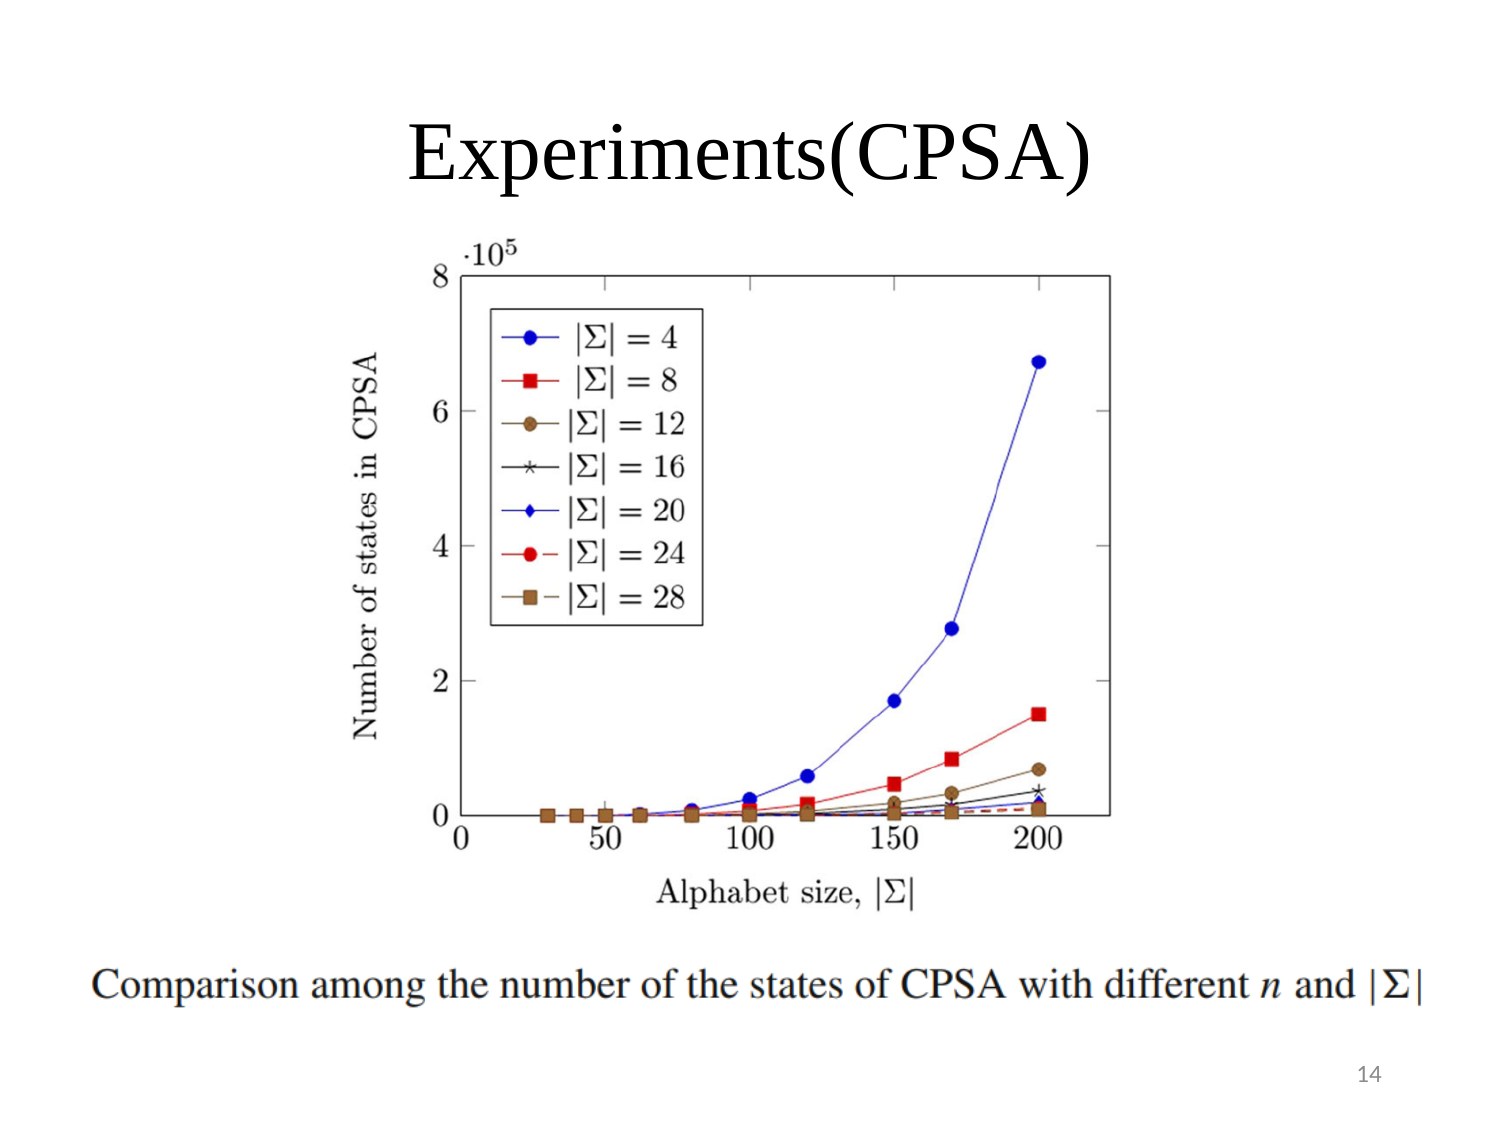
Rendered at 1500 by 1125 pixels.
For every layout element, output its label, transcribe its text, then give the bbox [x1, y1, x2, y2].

picture [316, 204, 1154, 921]
picture [83, 946, 1455, 1043]
slide_number 14 [1059, 1043, 1397, 1103]
title Experiments(CPSA) [64, 49, 1436, 257]
